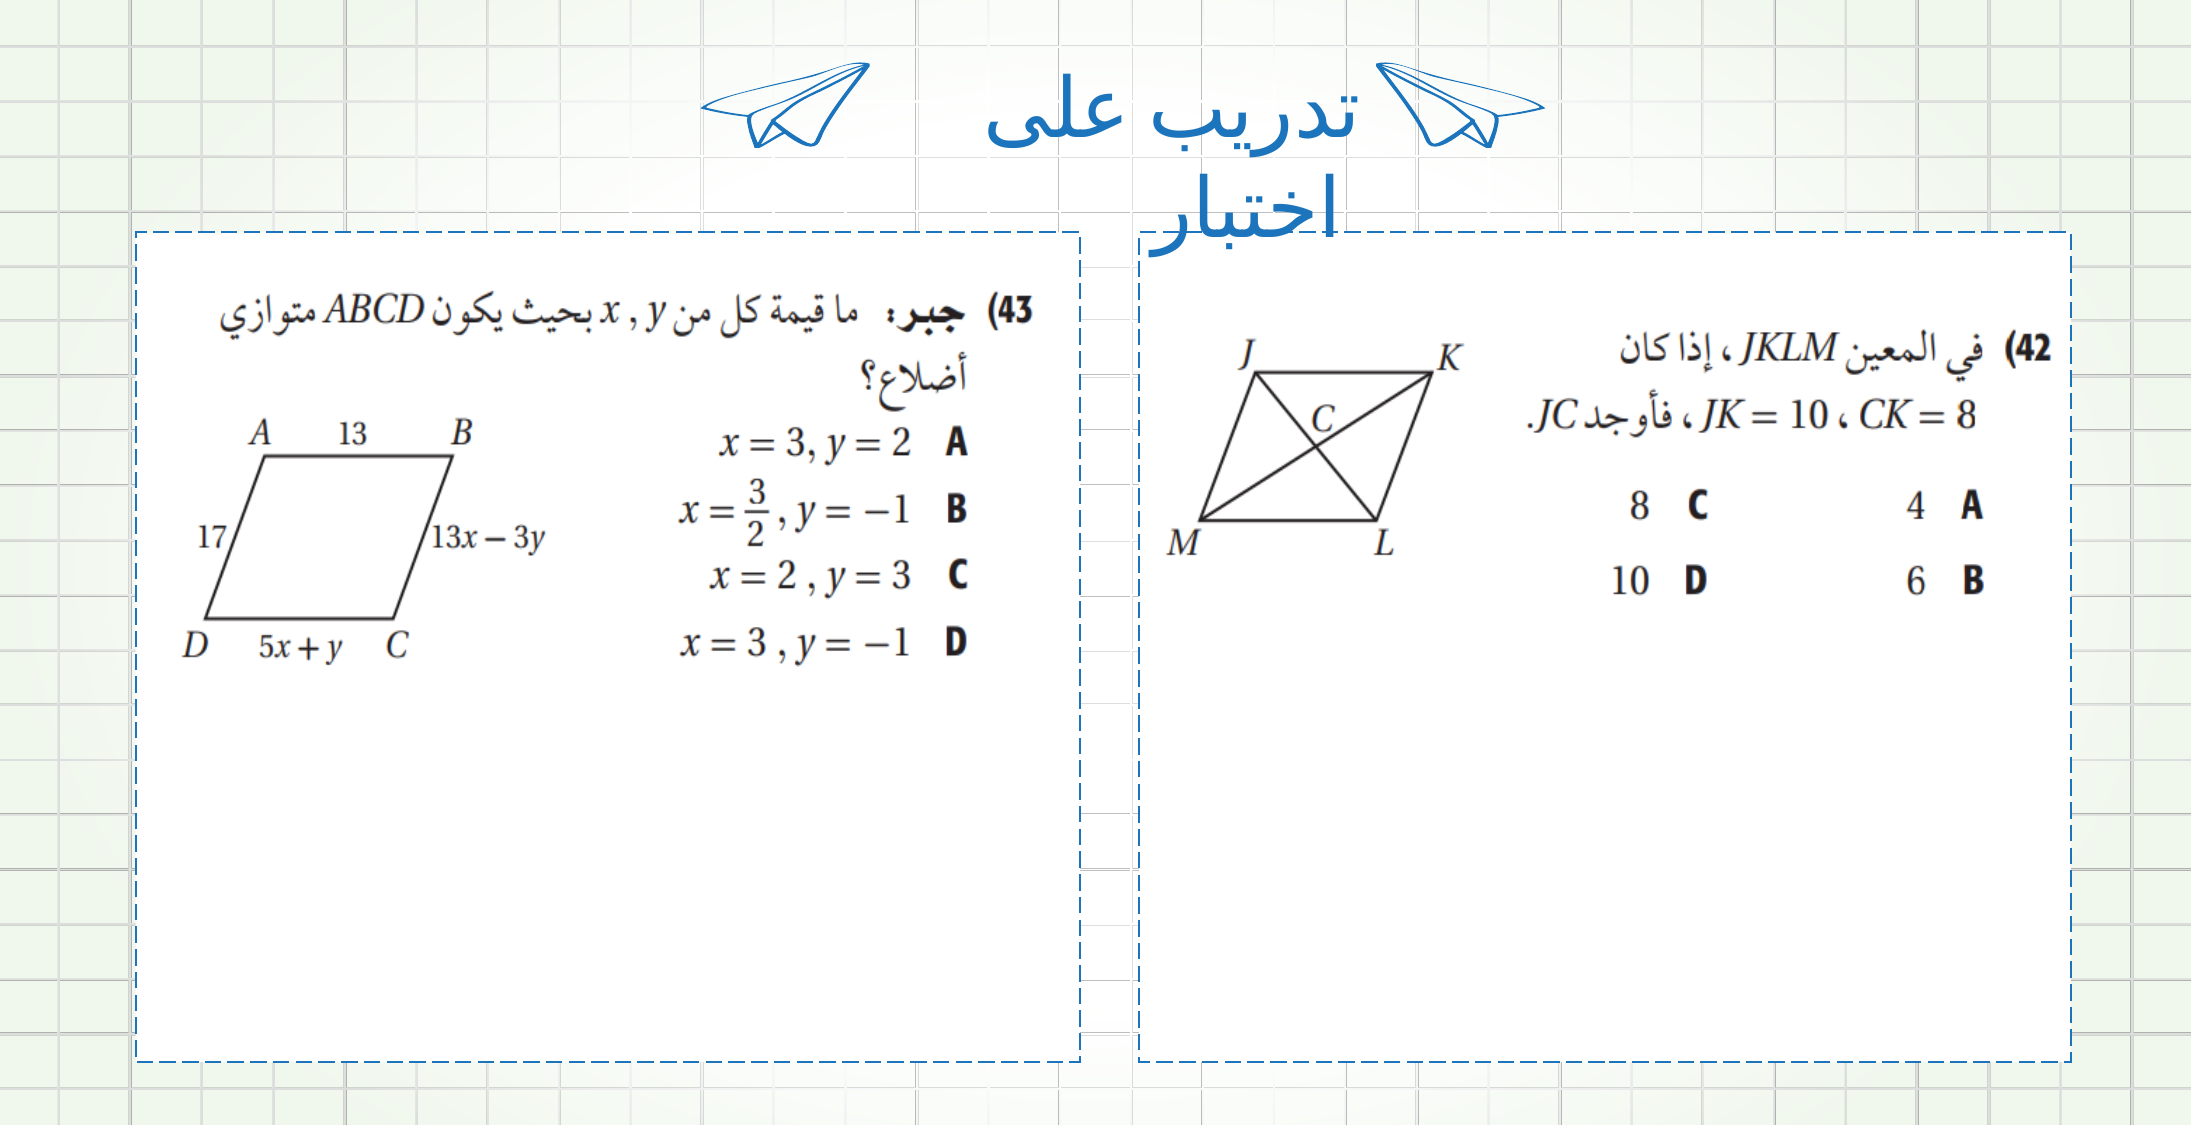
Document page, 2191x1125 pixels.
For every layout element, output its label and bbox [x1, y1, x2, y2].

text_box [699, 47, 1547, 164]
picture [0, 0, 2191, 1125]
text_box [135, 231, 1081, 1063]
text_box [1138, 231, 2072, 1063]
